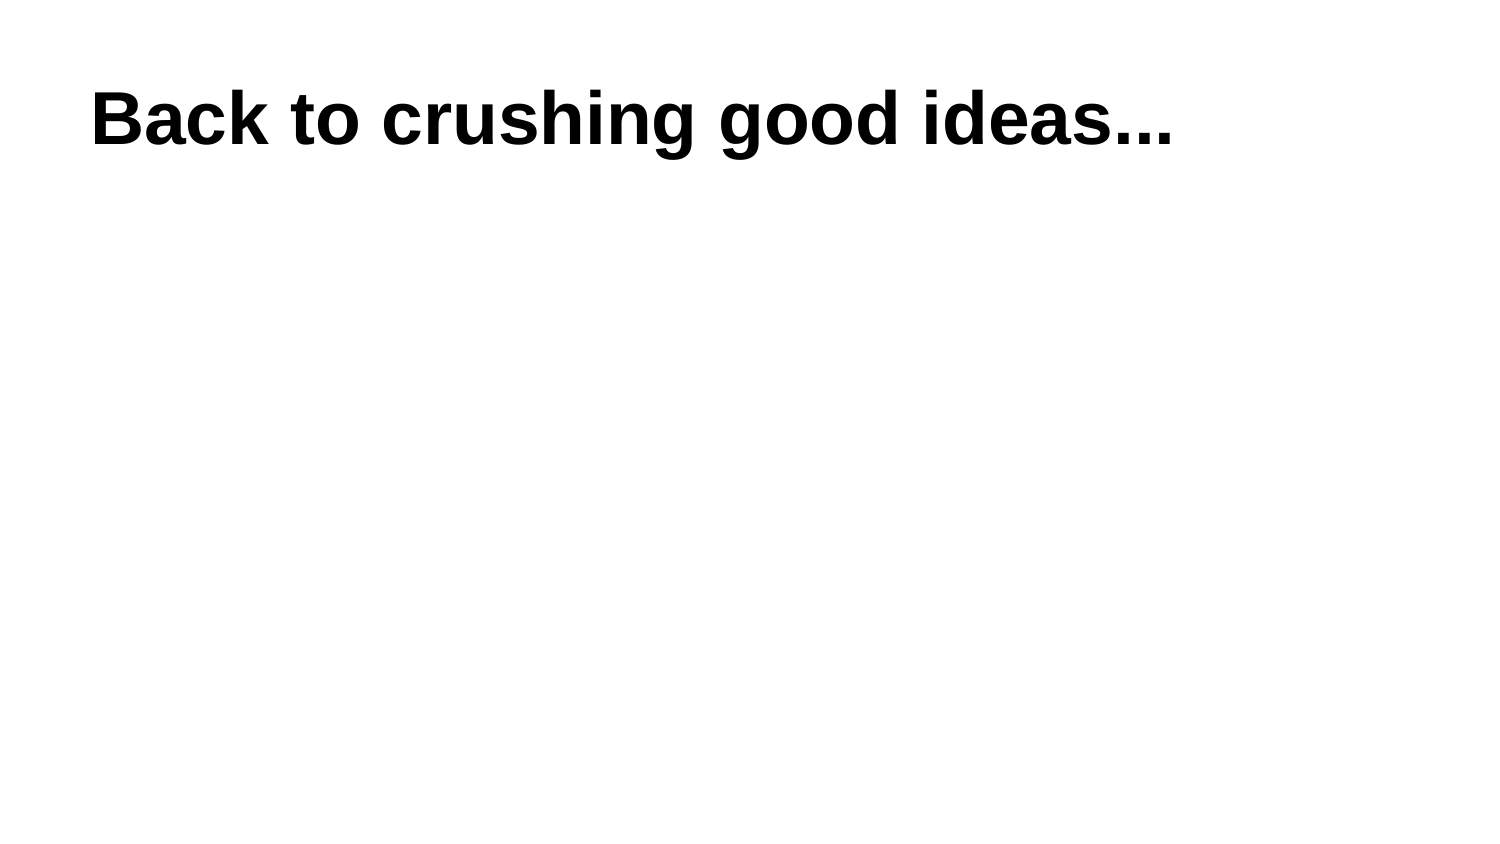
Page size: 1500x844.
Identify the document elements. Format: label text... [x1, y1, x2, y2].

title Back to crushing good ideas... [75, 33, 1425, 175]
